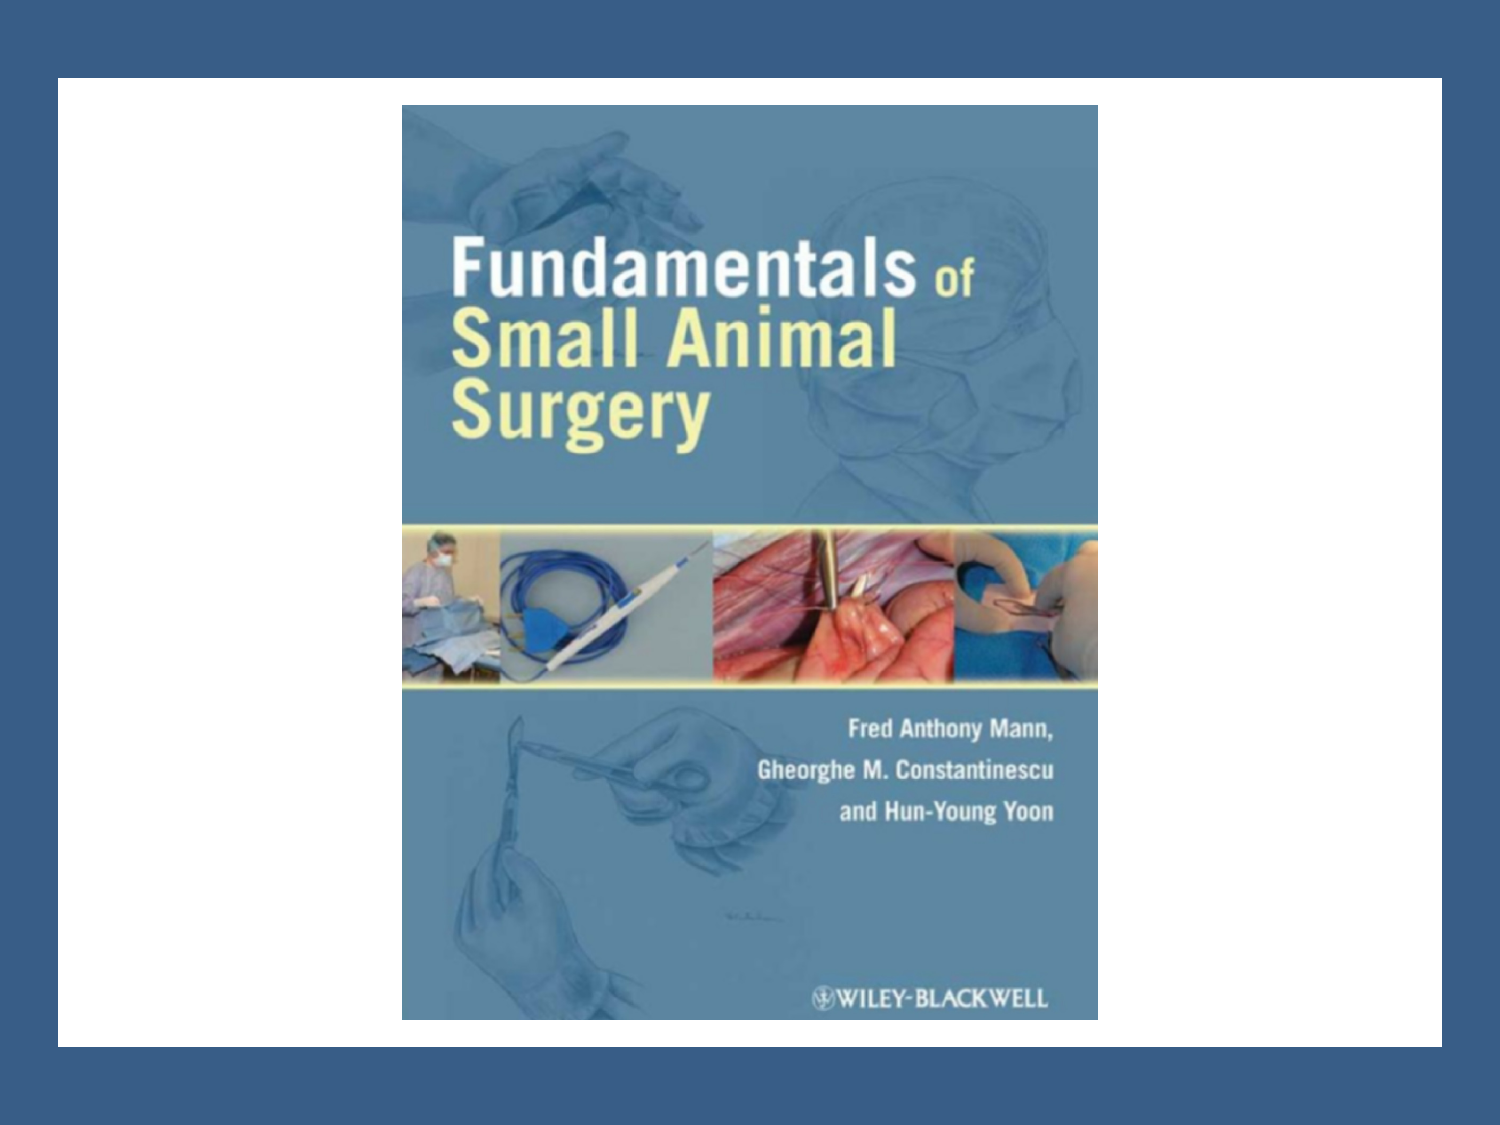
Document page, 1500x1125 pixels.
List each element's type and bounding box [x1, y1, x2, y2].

list [402, 105, 1098, 1020]
text_box [0, 0, 1500, 1125]
text_box [1132, 485, 1500, 1013]
text_box [58, 78, 1442, 1047]
